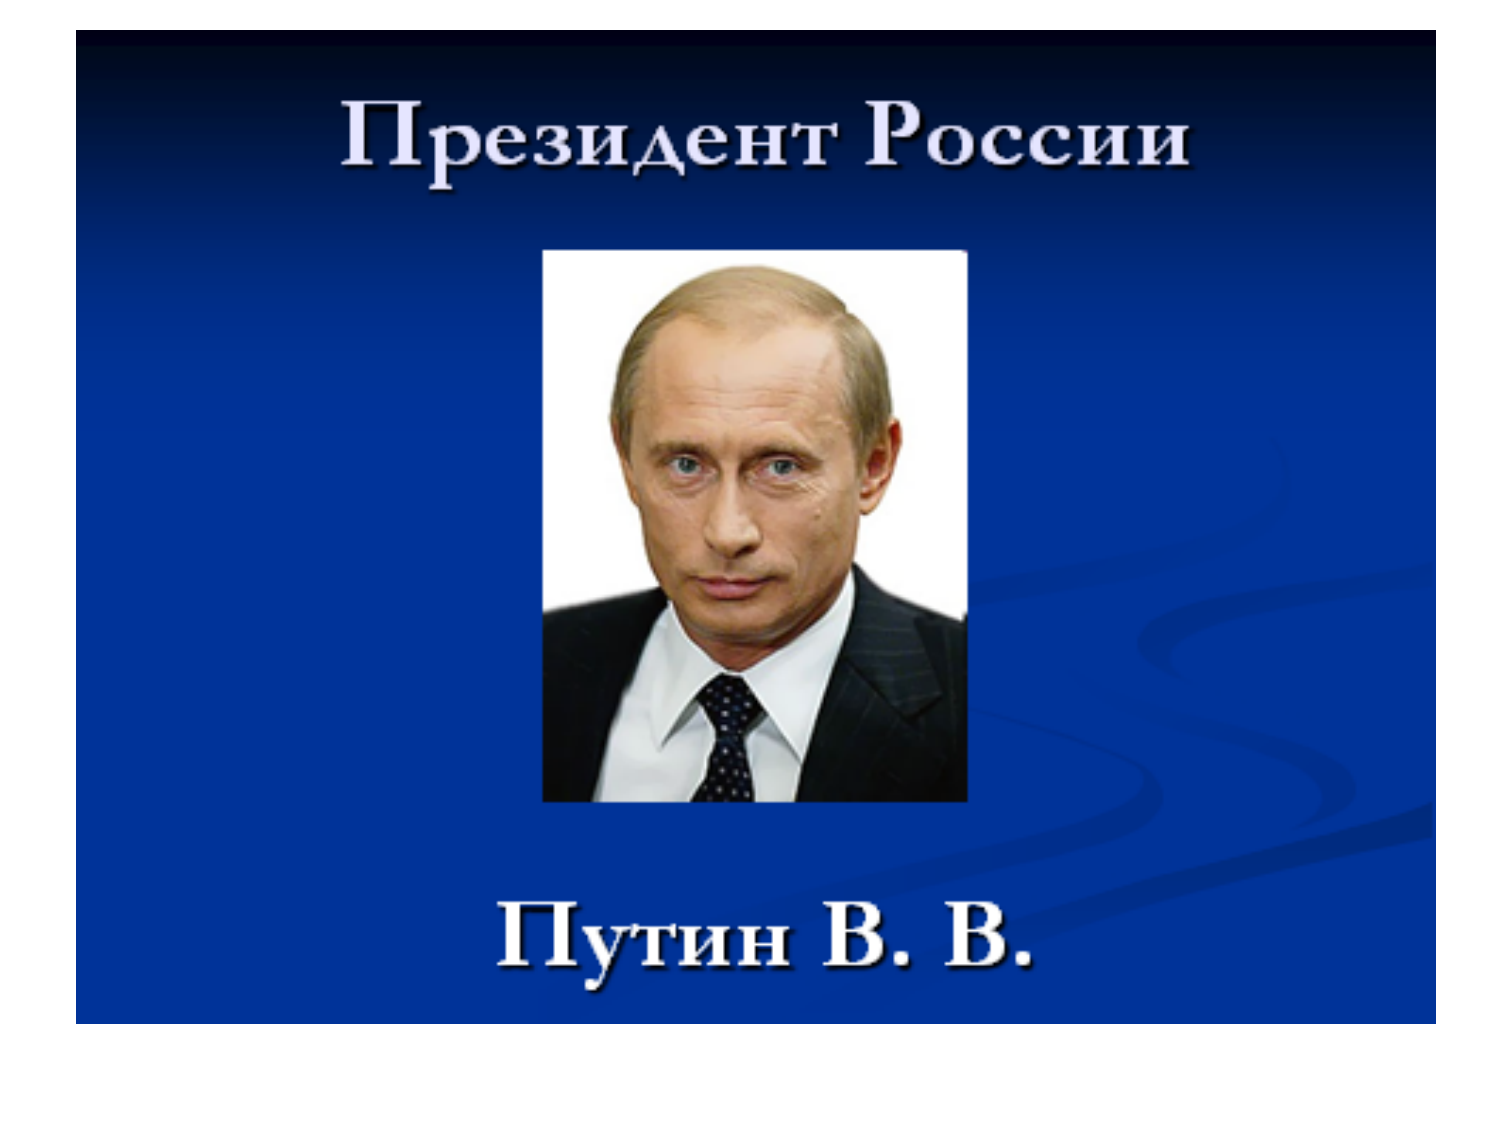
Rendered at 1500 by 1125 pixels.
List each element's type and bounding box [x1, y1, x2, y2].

list [76, 30, 1436, 1024]
